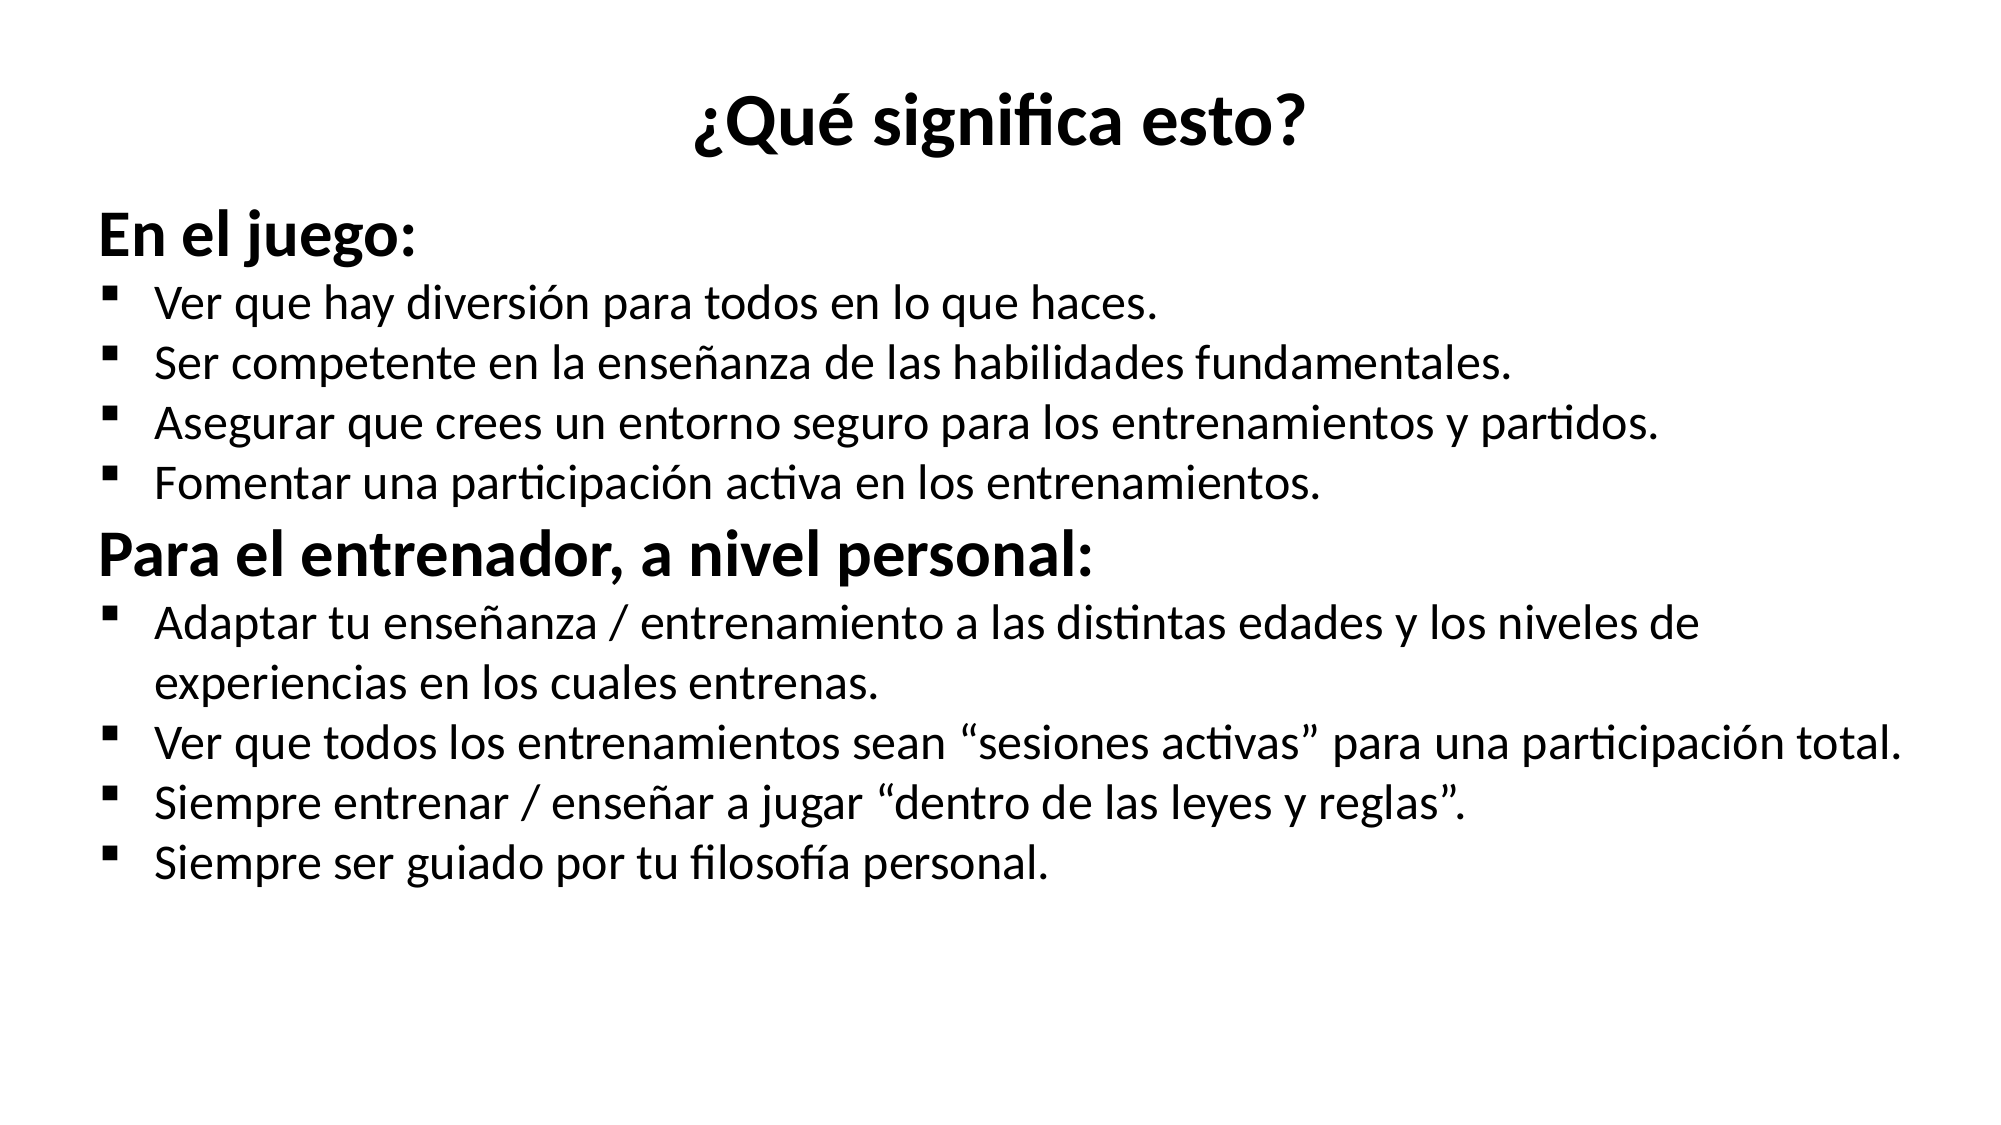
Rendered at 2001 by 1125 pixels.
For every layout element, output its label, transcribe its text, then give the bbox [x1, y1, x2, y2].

text_box En el juego: Ver que hay diversión para todos en lo que haces. Ser competente en la enseñanza de las habilidades fundamentales. Asegurar que crees un entorno seguro para los entrenamientos y partidos. Fomentar una participación activa en los entrenamientos. Para el entrenador, a nivel personal: Adaptar tu enseñanza / entrenamiento a las distintas edades y los niveles de experiencias en los cuales entrenas. Ver que todos los entrenamientos sean “sesiones activas” para una participación total. Siempre entrenar / enseñar a jugar “dentro de las leyes y reglas”. Siempre ser guiado por tu filosofía personal. [60, 182, 1943, 897]
text_box ¿Qué significa esto? [0, 80, 2000, 167]
